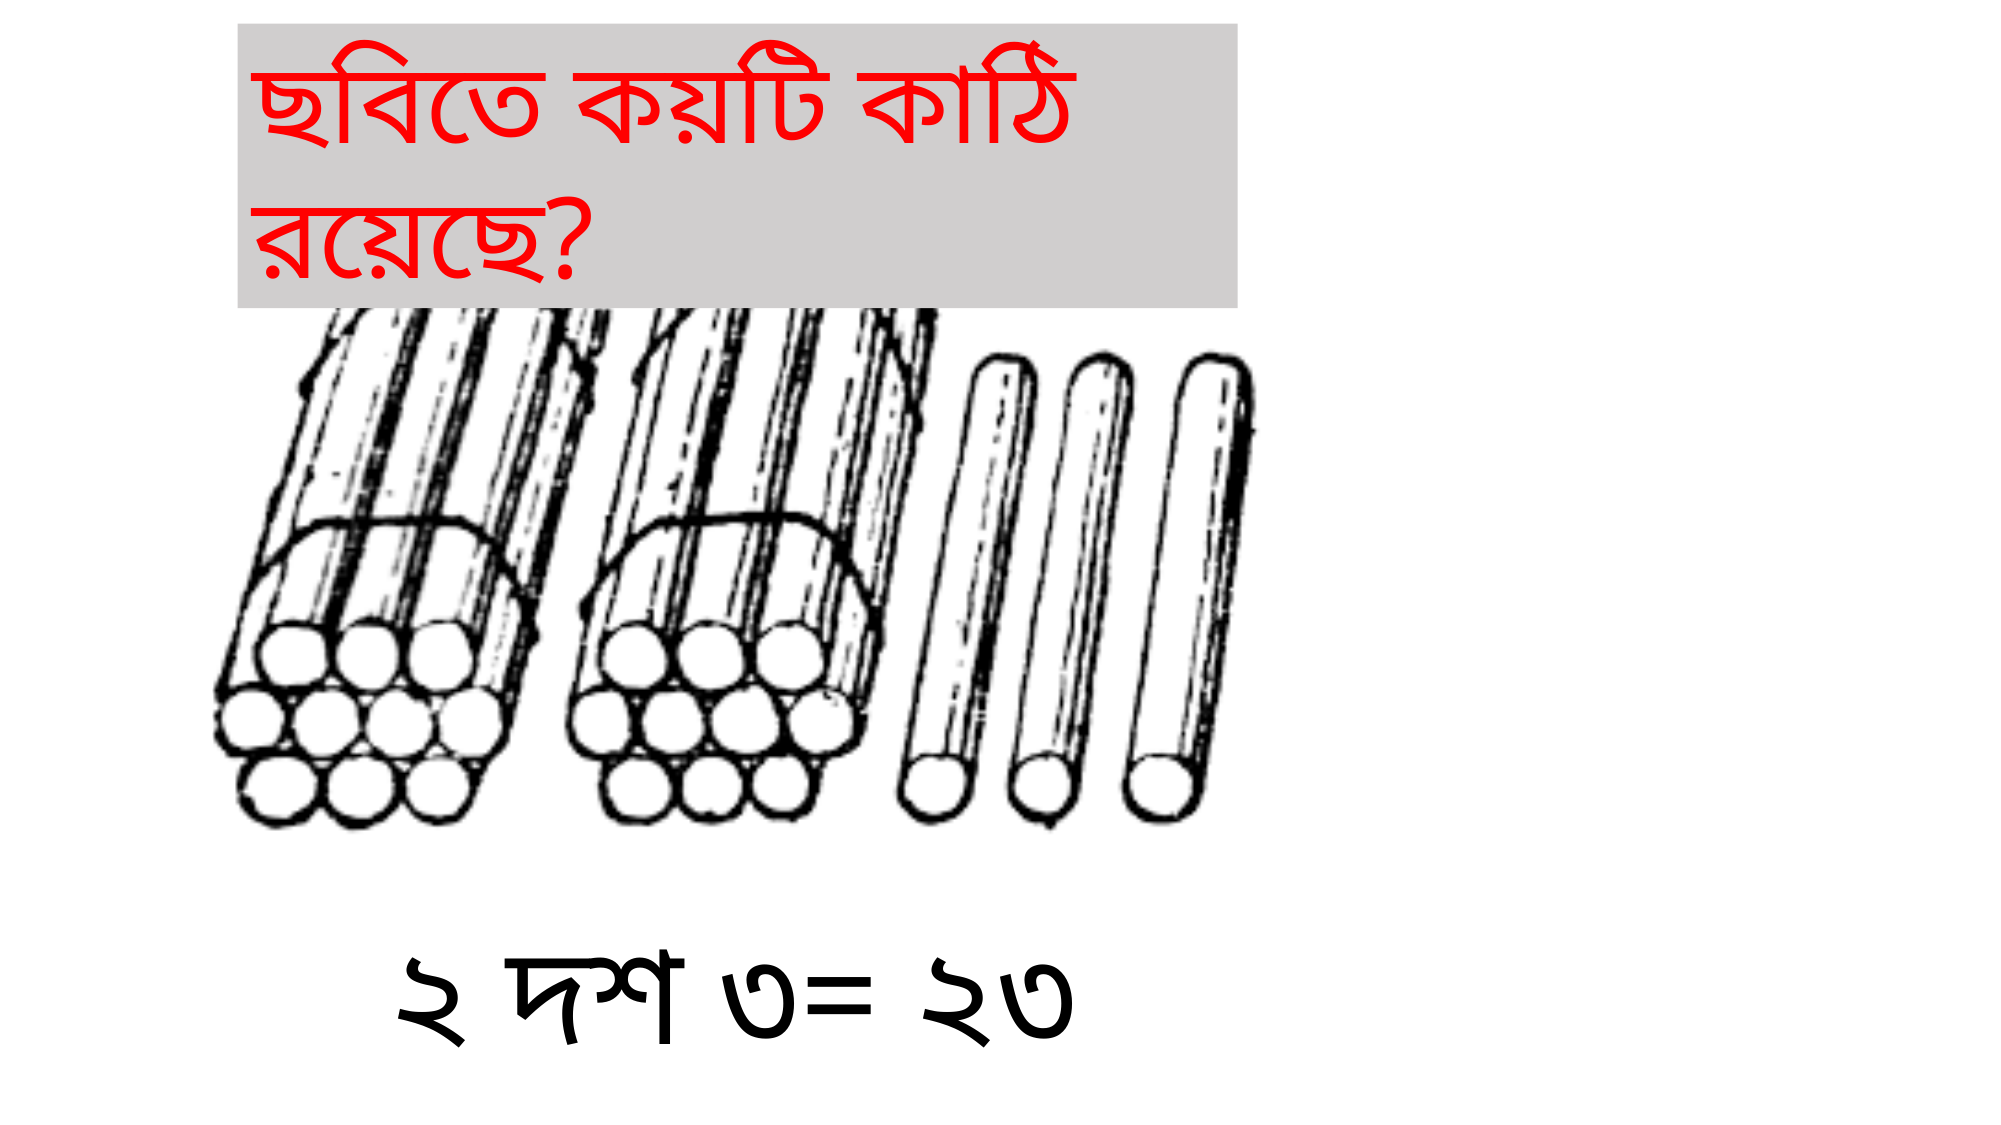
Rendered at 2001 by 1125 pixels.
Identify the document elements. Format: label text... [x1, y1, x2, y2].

picture [211, 199, 1264, 838]
text_box [999, 887, 1200, 1070]
text_box ২ দশ ৩= ২৩ [374, 900, 1200, 1080]
text_box ছবিতে কয়টি কাঠি রয়েছে? [237, 23, 1238, 199]
